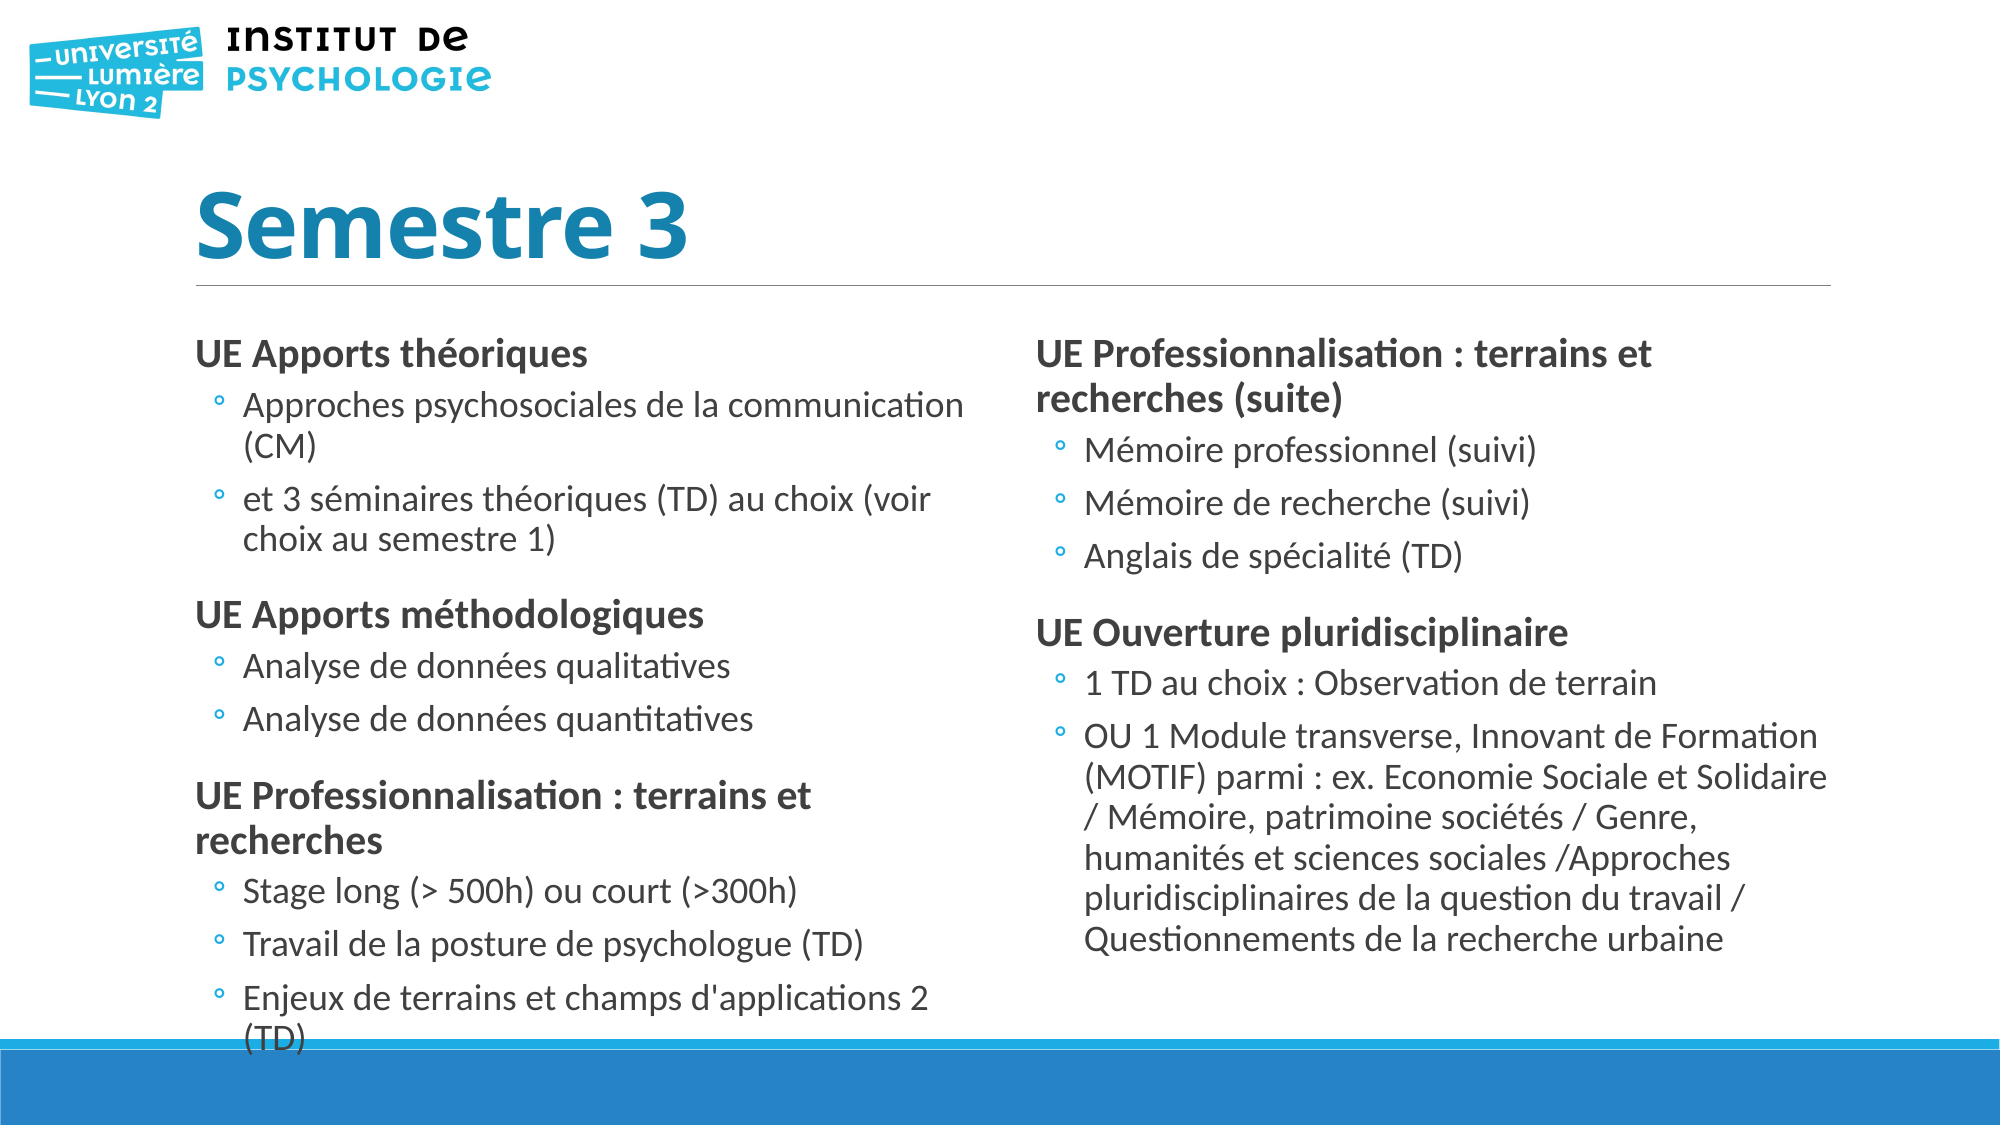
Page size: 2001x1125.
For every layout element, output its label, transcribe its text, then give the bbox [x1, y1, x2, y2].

picture [19, 12, 502, 129]
title Semestre 3 [180, 47, 1830, 285]
list UE Apports théoriques Approches psychosociales de la communication (CM) et 3 séminaires théoriques (TD) au choix (voir choix au semestre 1) UE Apports méthodologiques Analyse de données qualitatives Analyse de données quantitatives UE Professionnalisation : terrains et recherches Stage long (> 500h) ou court (>300h) Travail de la posture de psychologue (TD) Enjeux de terrains et champs d'applications 2 (TD) [180, 324, 989, 1125]
text_box UE Professionnalisation : terrains et recherches (suite) Mémoire professionnel (suivi) Mémoire de recherche (suivi) Anglais de spécialité (TD) UE Ouverture pluridisciplinaire 1 TD au choix : Observation de terrain OU 1 Module transverse, Innovant de Formation (MOTIF) parmi : ex. Economie Sociale et Solidaire / Mémoire, patrimoine sociétés / Genre, humanités et sciences sociales /Approches pluridisciplinaires de la question du travail / Questionnements de la recherche urbaine [1020, 324, 1830, 1125]
